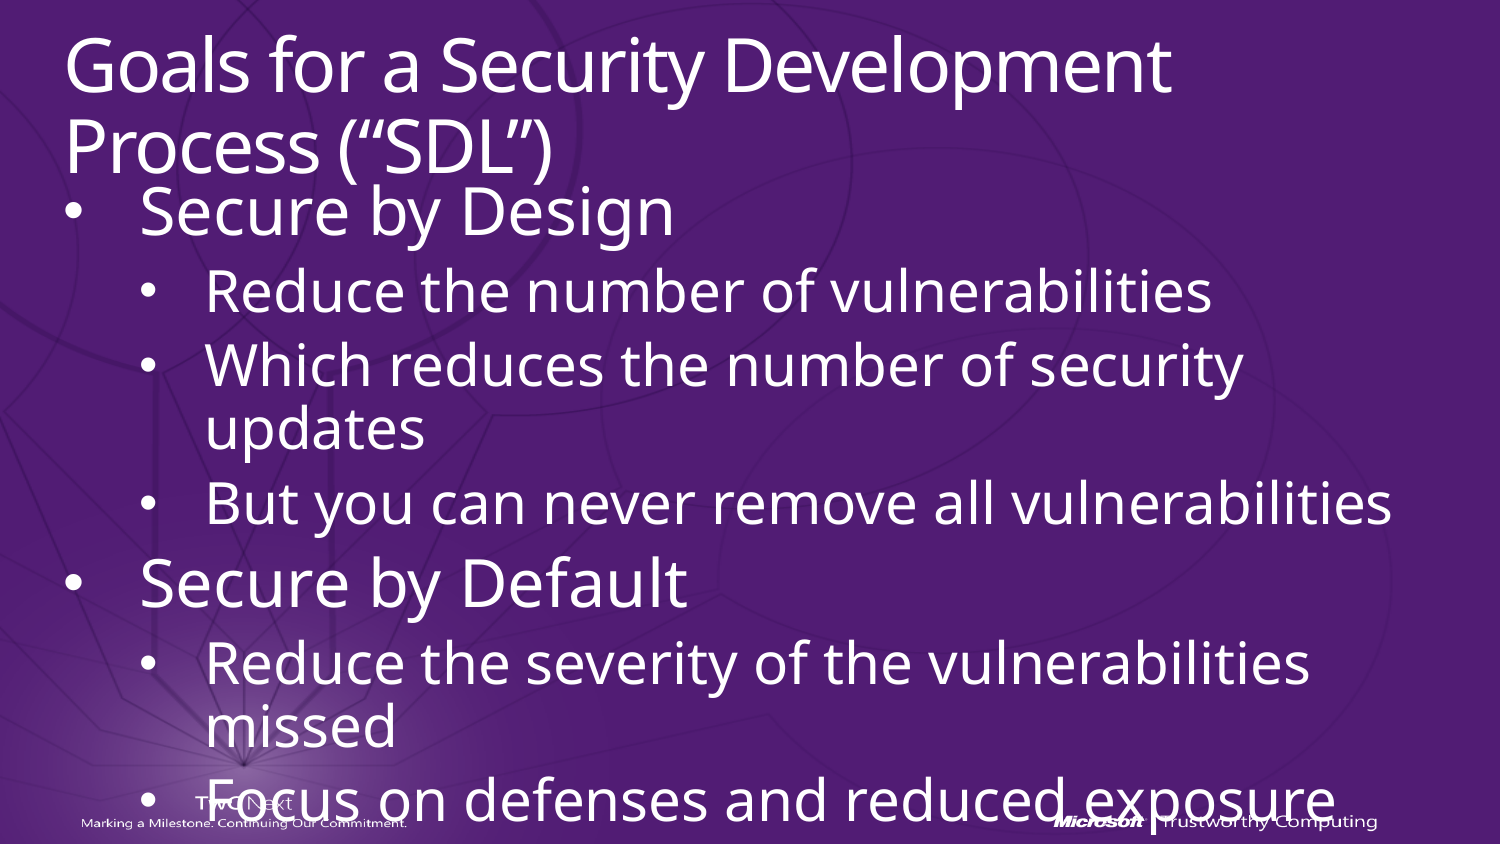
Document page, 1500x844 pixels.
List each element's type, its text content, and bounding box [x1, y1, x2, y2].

list Secure by Design Reduce the number of vulnerabilities Which reduces the number of security updates But you can never remove all vulnerabilities Secure by Default Reduce the severity of the vulnerabilities missed Focus on defenses and reduced exposure [63, 178, 1436, 729]
title Goals for a Security Development Process (“SDL”) [63, 28, 1436, 178]
picture [0, 0, 1500, 844]
